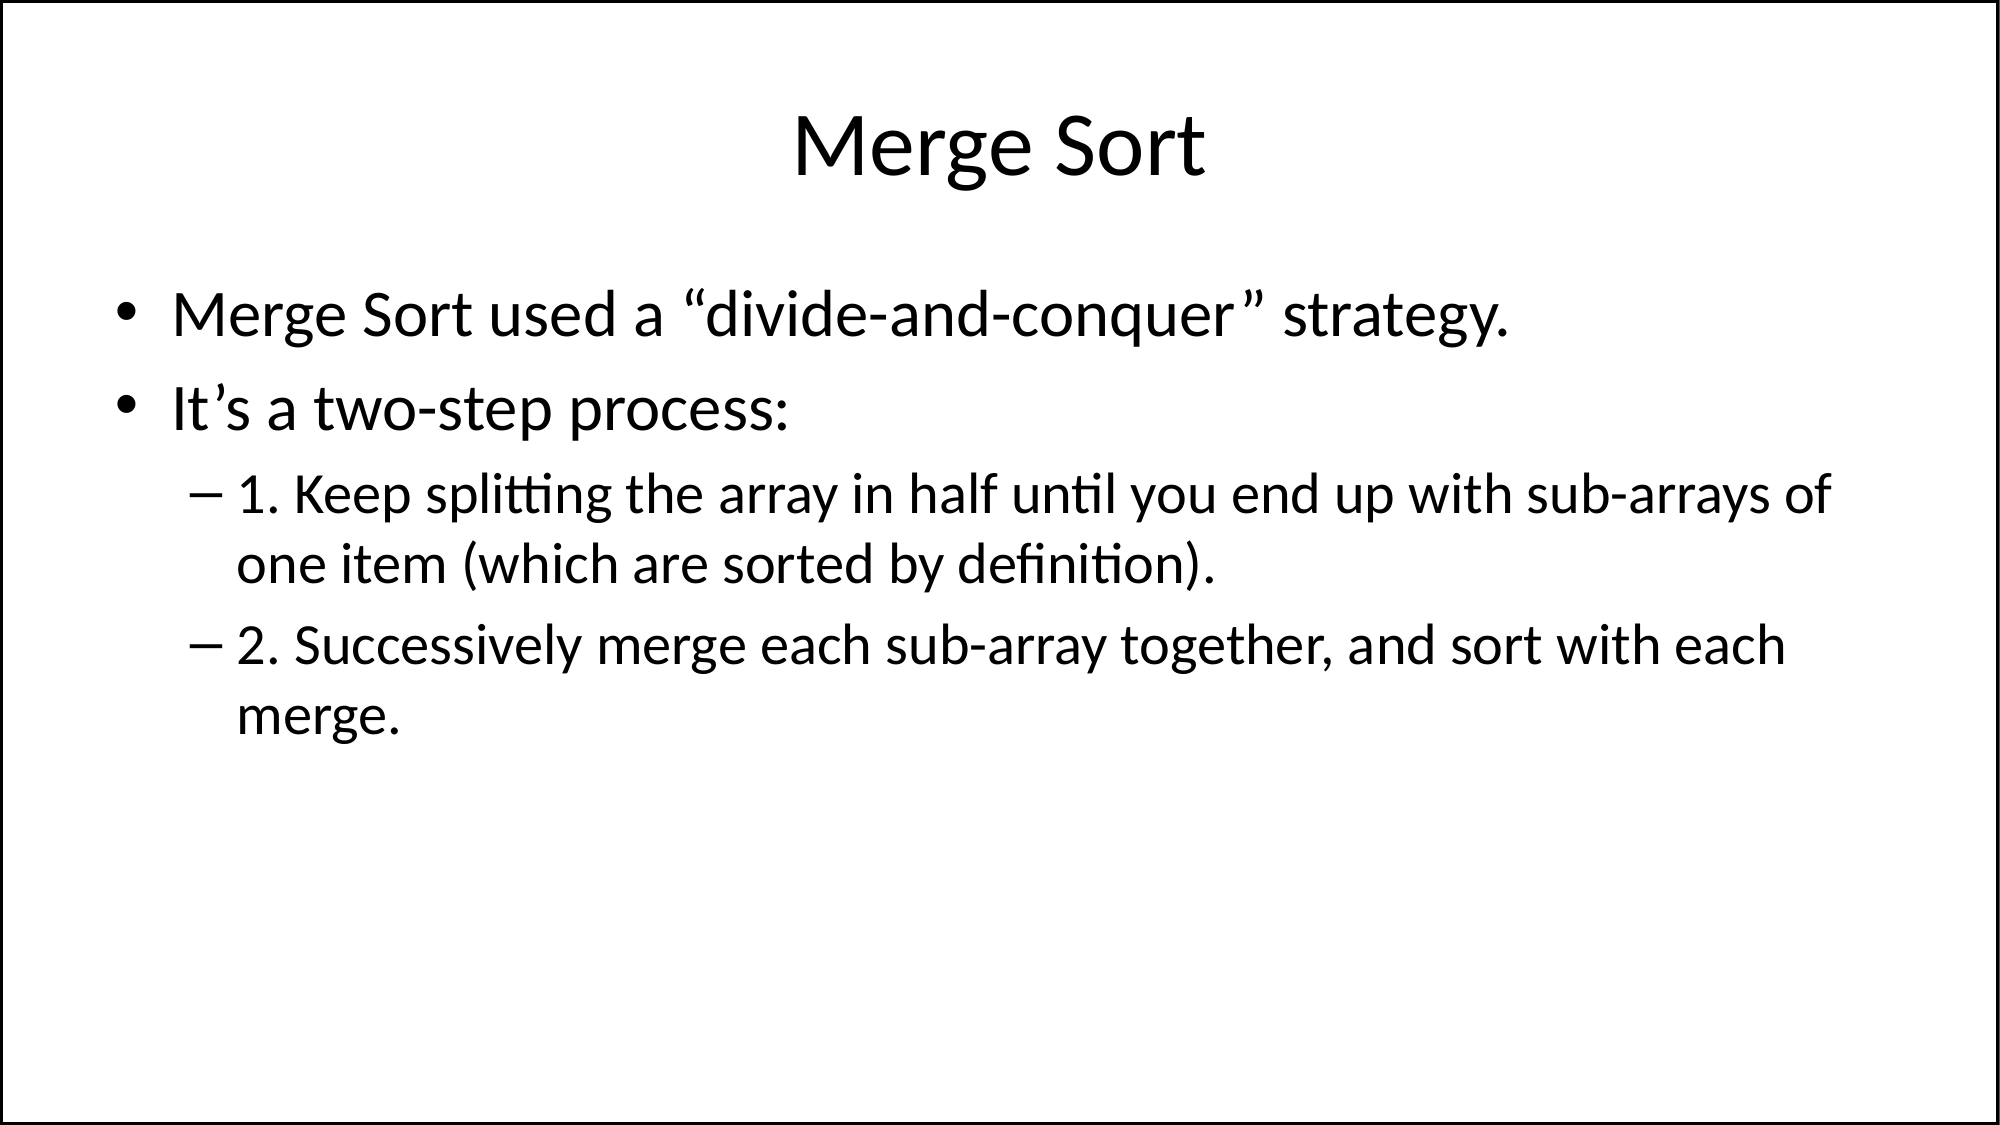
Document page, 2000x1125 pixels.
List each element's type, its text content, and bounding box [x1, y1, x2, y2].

title Merge Sort [99, 45, 1900, 233]
list Merge Sort used a “divide-and-conquer” strategy. It’s a two-step process: 1. Keep splitting the array in half until you end up with sub-arrays of one item (which are sorted by definition). 2. Successively merge each sub-array together, and sort with each merge. [99, 262, 1900, 1005]
